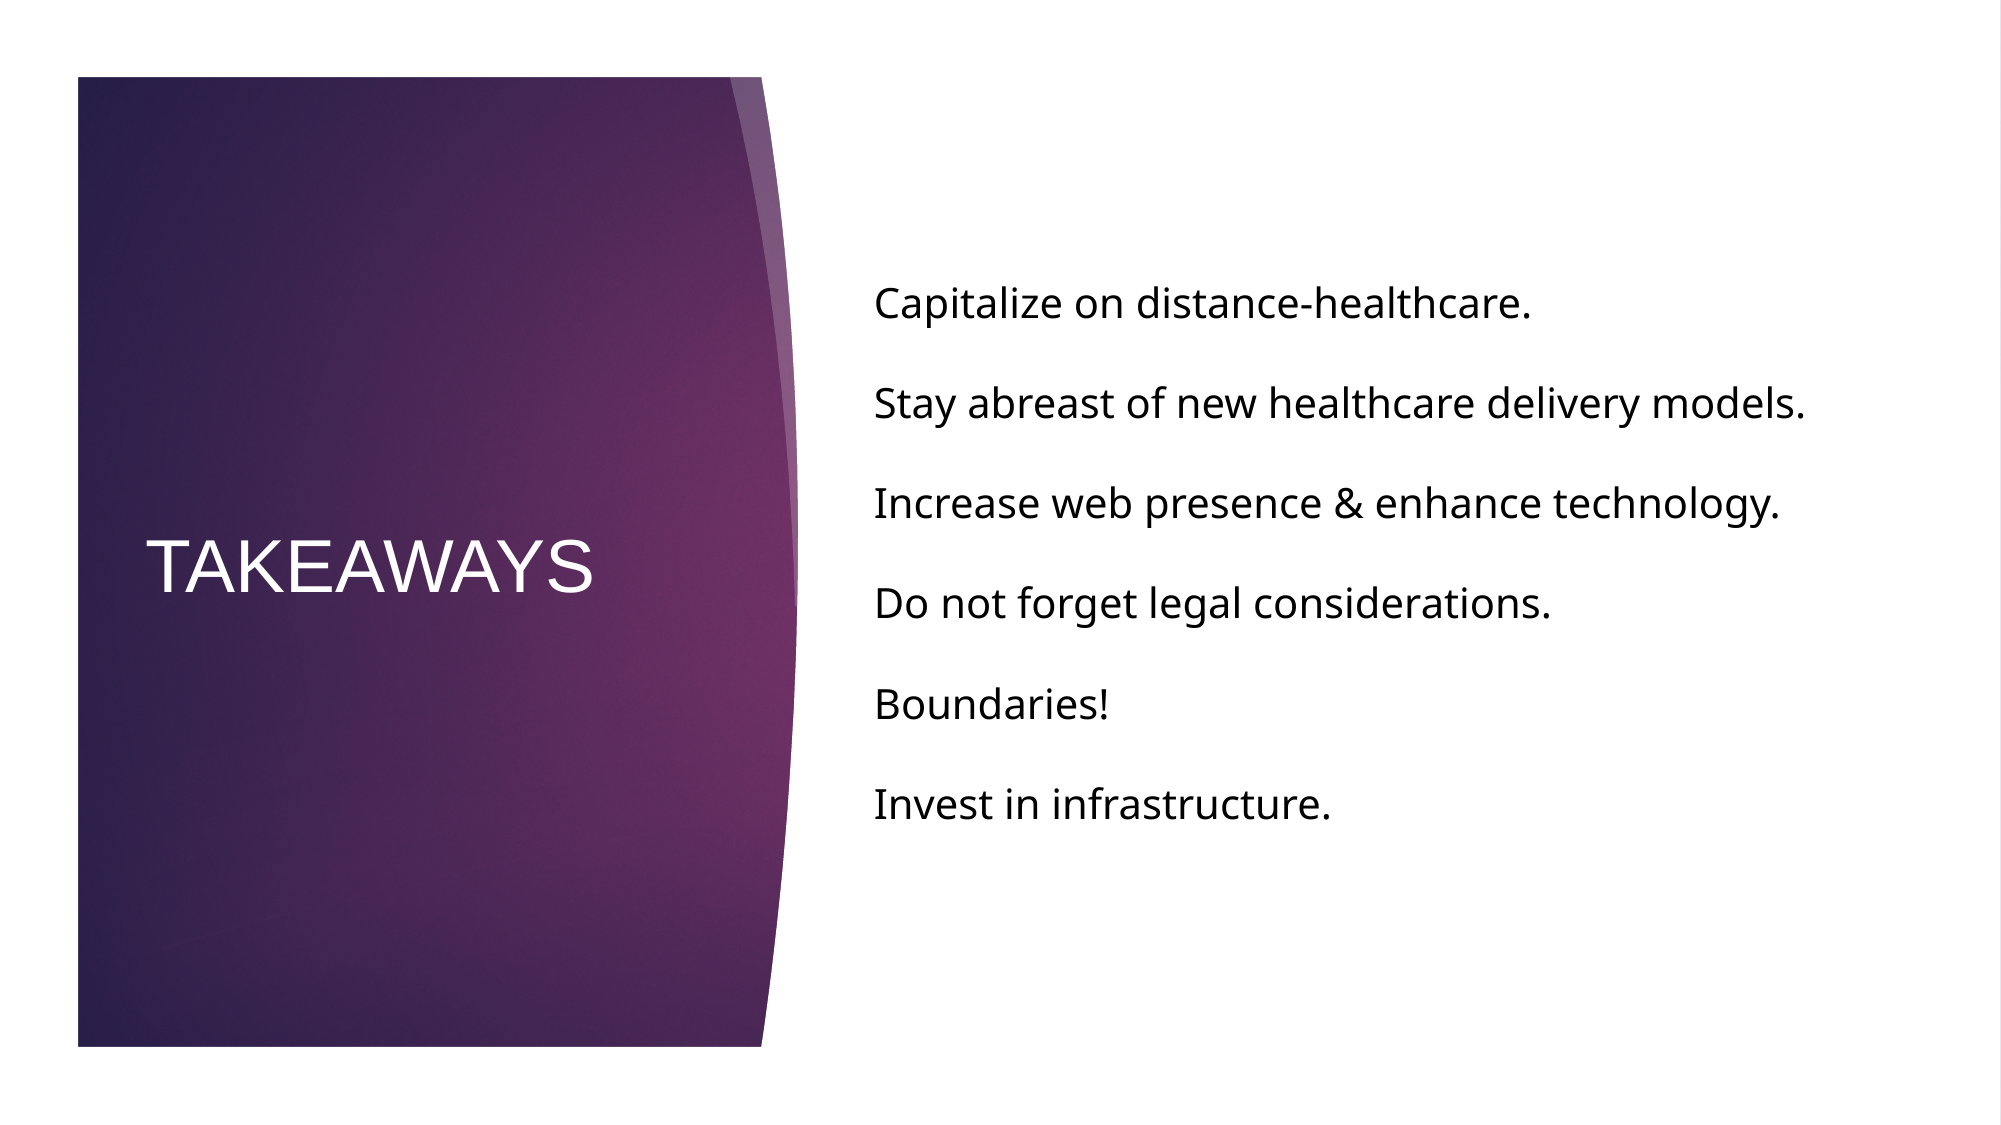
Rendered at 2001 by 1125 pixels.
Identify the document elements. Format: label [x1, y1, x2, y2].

text_box [0, 0, 2000, 1125]
